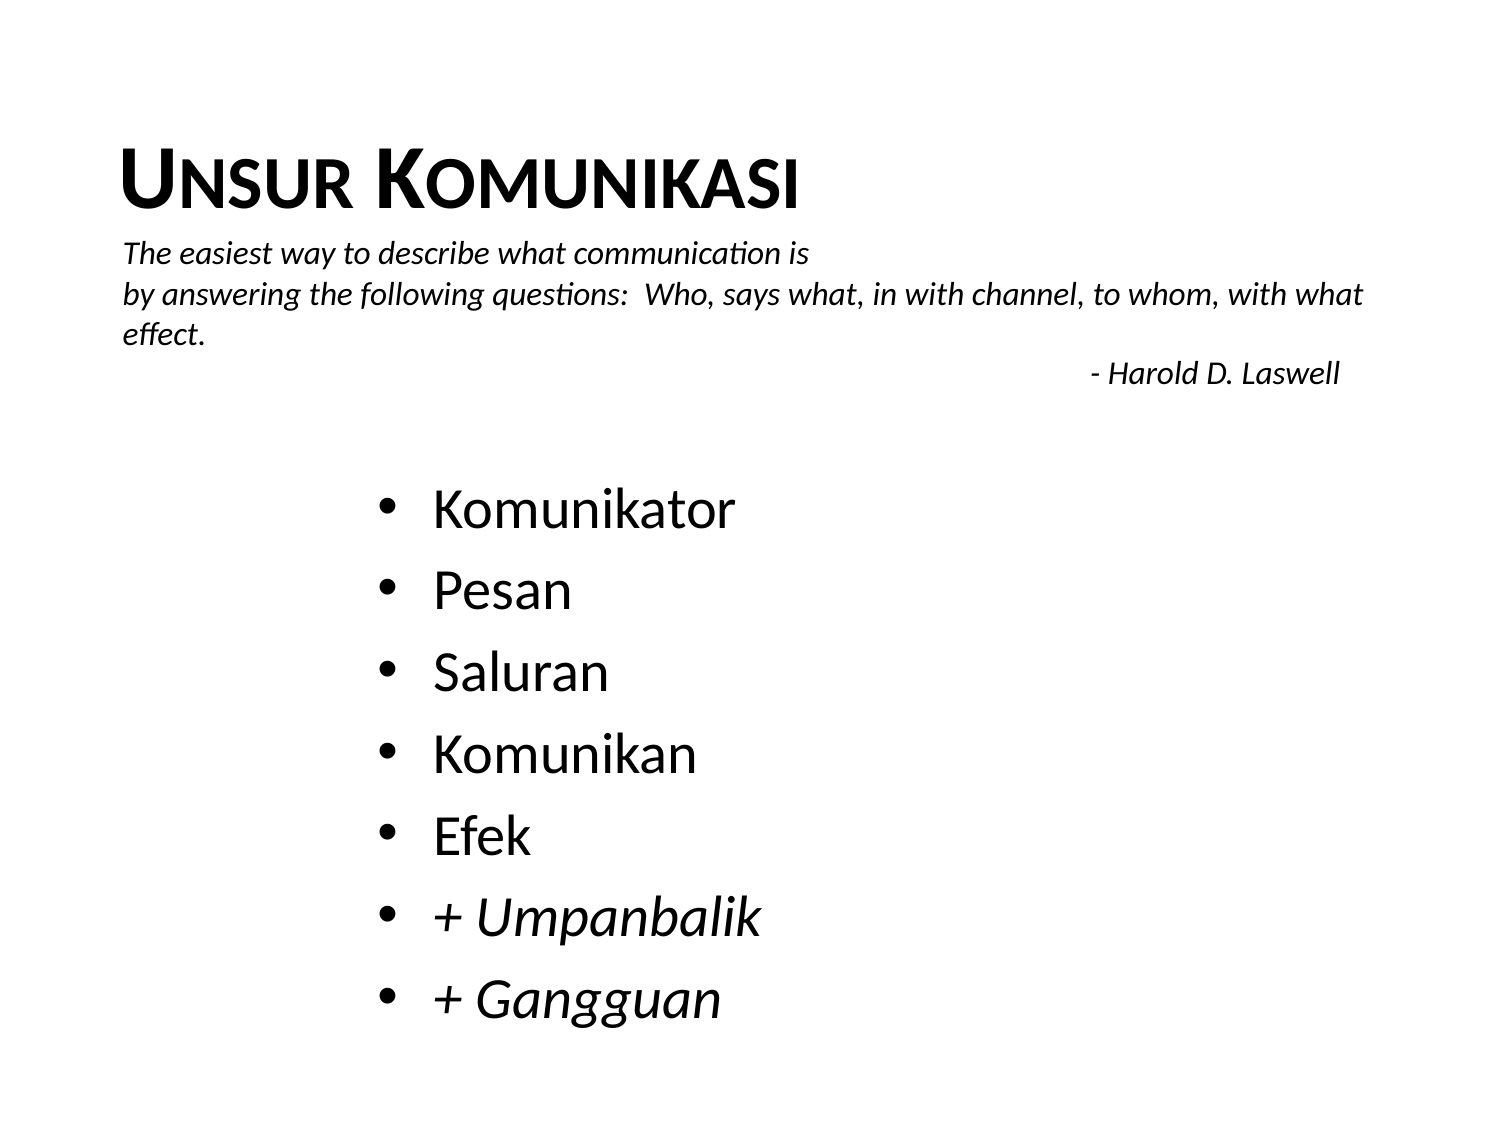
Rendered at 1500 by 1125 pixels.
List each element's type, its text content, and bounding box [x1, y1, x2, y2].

list Komunikator Pesan Saluran Komunikan Efek + Umpanbalik + Gangguan [362, 462, 1063, 1063]
text_box The easiest way to describe what communication is by answering the following questions: Who, says what, in with channel, to whom, with what effect. - Harold D. Laswell [108, 224, 1458, 399]
title UNSUR KOMUNIKASI [103, 77, 1454, 266]
